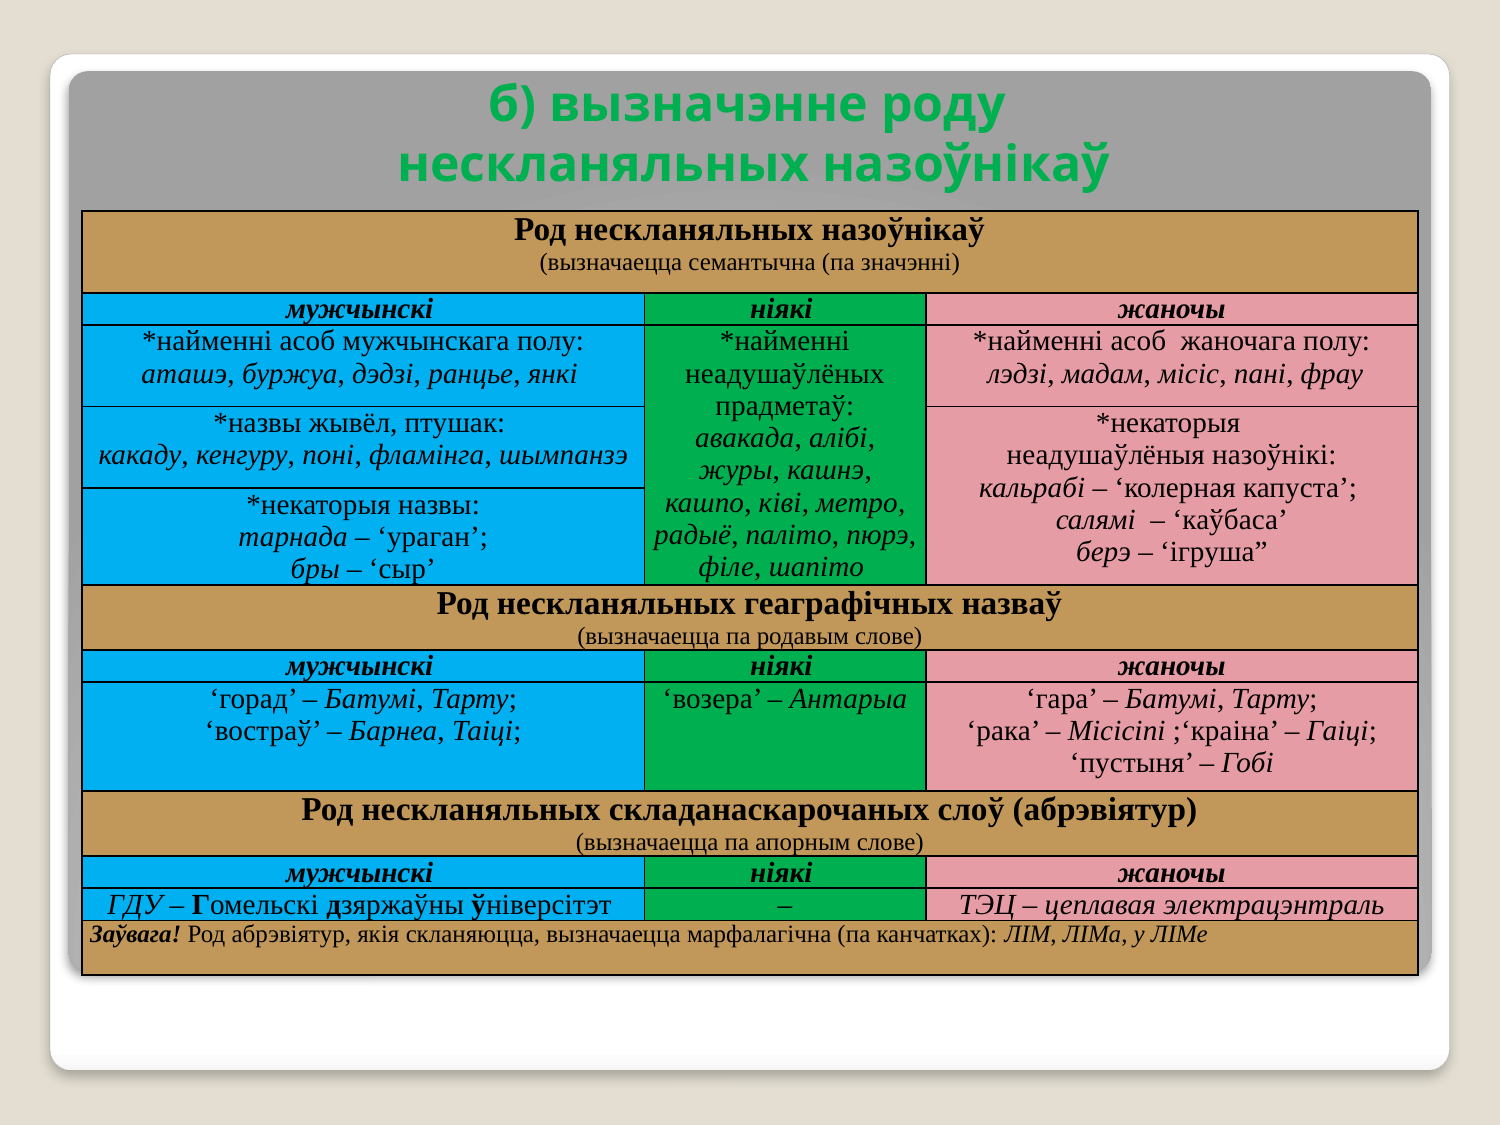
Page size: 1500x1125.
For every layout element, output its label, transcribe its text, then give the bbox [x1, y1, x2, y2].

text_box [0, 0, 1500, 75]
table_cell ніякі [645, 651, 925, 681]
table_cell – [645, 889, 925, 920]
table_cell ніякі [645, 294, 925, 324]
table_cell мужчынскі [83, 651, 644, 681]
title б) вызначэнне роду нескланяльных назоўнікаў [82, 75, 1425, 200]
table_cell Род нескланяльных складанаскарочаных слоў (абрэвіятур) (вызначаецца па апорным слове) [83, 792, 1417, 855]
table_cell *найменні асоб жаночага полу: лэдзі, мадам, місіс, пані, фрау [927, 326, 1417, 406]
table_cell *некаторыя назвы: тарнада – ‘ураган’; бры – ‘сыр’ [83, 489, 644, 584]
table_cell ТЭЦ – цеплавая электрацэнтраль [927, 889, 1417, 920]
table_cell ніякі [645, 857, 925, 887]
table_cell *найменні неадушаўлёных прадметаў: авакада, алібі, журы, кашнэ, кашпо, ківі, метро, радыё, паліто, пюрэ, філе, шапіто [645, 326, 925, 584]
table_cell ‘гара’ – Батумі, Тарту; ‘рака’ – Місісіпі ;‘краіна’ – Гаіці; ‘пустыня’ – Гобі [927, 683, 1417, 790]
table_cell *назвы жывёл, птушак: какаду, кенгуру, поні, фламінга, шымпанзэ [83, 407, 644, 487]
table_cell Заўвага! Род абрэвіятур, якія скланяюцца, вызначаецца марфалагічна (па канчатках): ЛІМ, ЛІМа, у ЛІМе [83, 921, 1417, 974]
table_cell жаночы [927, 651, 1417, 681]
table_cell *найменні асоб мужчынскага полу: аташэ, буржуа, дэдзі, ранцье, янкі [83, 326, 644, 406]
table_cell мужчынскі [83, 857, 644, 887]
table_cell ‘возера’ – Антарыа [645, 683, 925, 790]
table_cell Род нескланяльных геаграфічных назваў (вызначаецца па родавым слове) [83, 586, 1417, 649]
table_cell жаночы [927, 857, 1417, 887]
table_cell мужчынскі [83, 294, 644, 324]
table_cell *некаторыя неадушаўлёныя назоўнікі: кальрабі – ‘колерная капуста’; салямі – ‘каўбаса’ берэ – ‘ігруша” [927, 407, 1417, 584]
table_cell ‘горад’ – Батумі, Тарту; ‘востраў’ – Барнеа, Таіці; [83, 683, 644, 790]
table_cell ГДУ – Гомельскі дзяржаўны ўніверсітэт [83, 889, 644, 920]
table_cell жаночы [927, 294, 1417, 324]
table_header Род нескланяльных назоўнікаў (вызначаецца семантычна (па значэнні) [83, 212, 1417, 292]
